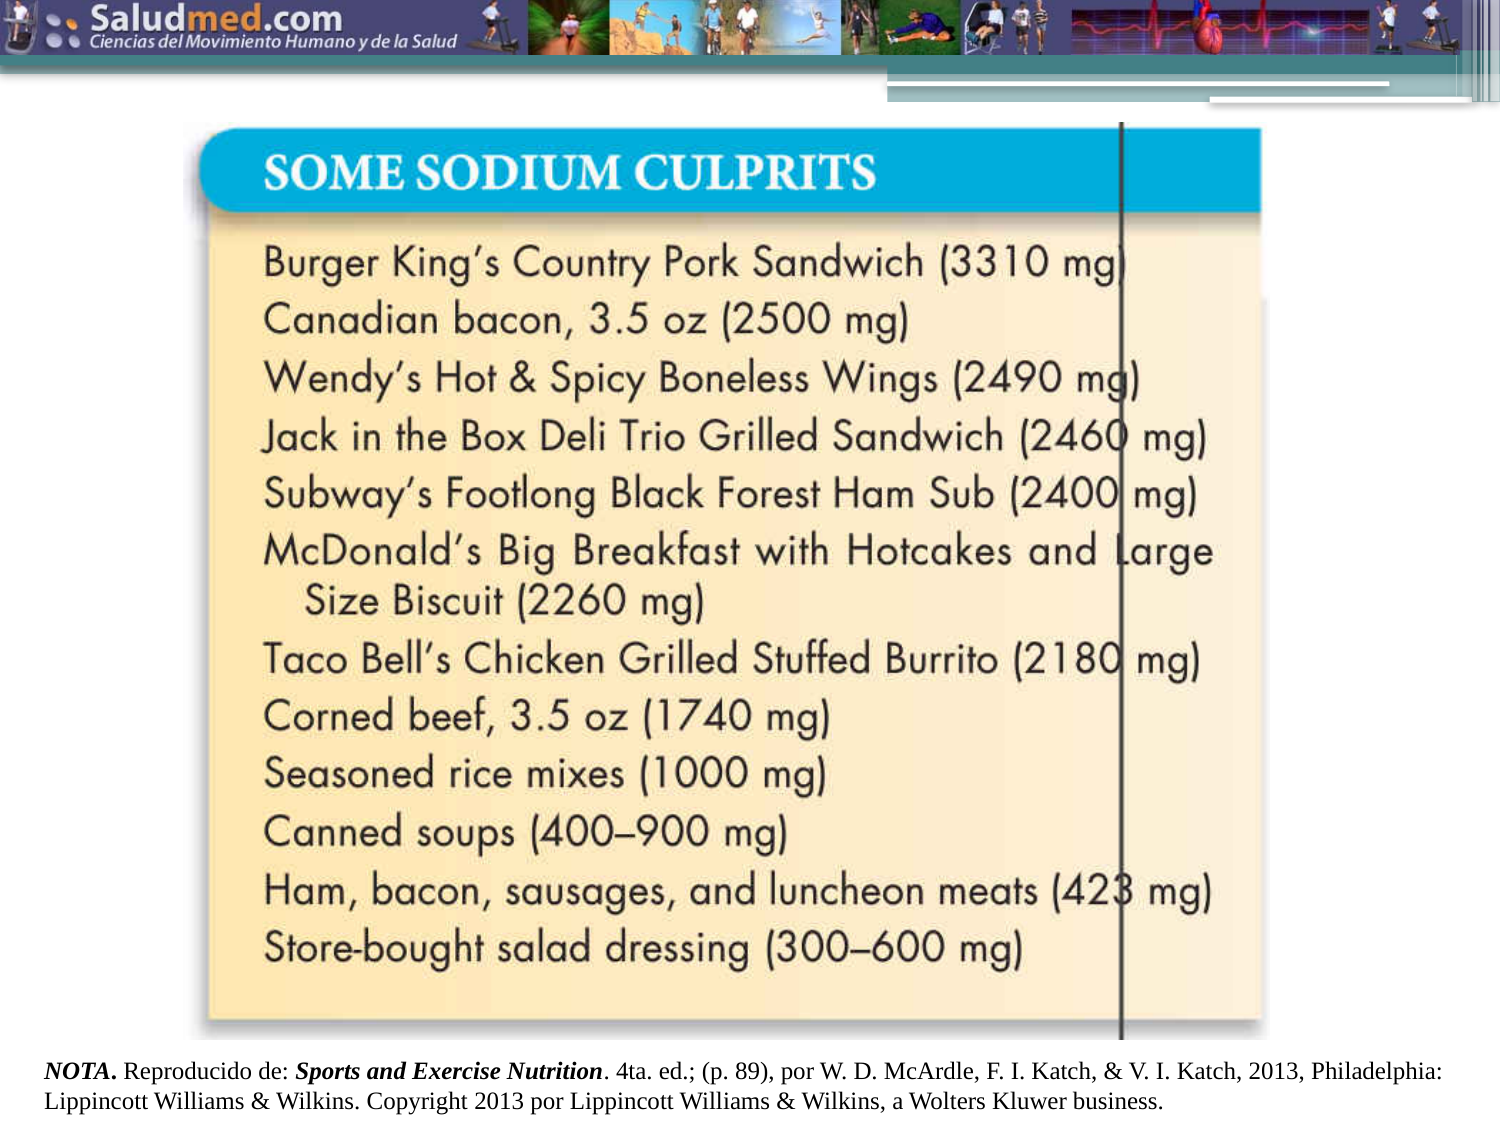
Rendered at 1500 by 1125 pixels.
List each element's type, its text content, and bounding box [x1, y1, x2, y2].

text_box NOTA. Reproducido de: Sports and Exercise Nutrition. 4ta. ed.; (p. 89), por W. D. McArdle, F. I. Katch, & V. I. Katch, 2013, Philadelphia: Lippincott Williams & Wilkins. Copyright 2013 por Lippincott Williams & Wilkins, a Wolters Kluwer business. [29, 1046, 1500, 1106]
picture [0, 0, 1460, 55]
text_box [0, 1058, 1500, 1125]
picture [182, 122, 1270, 1041]
